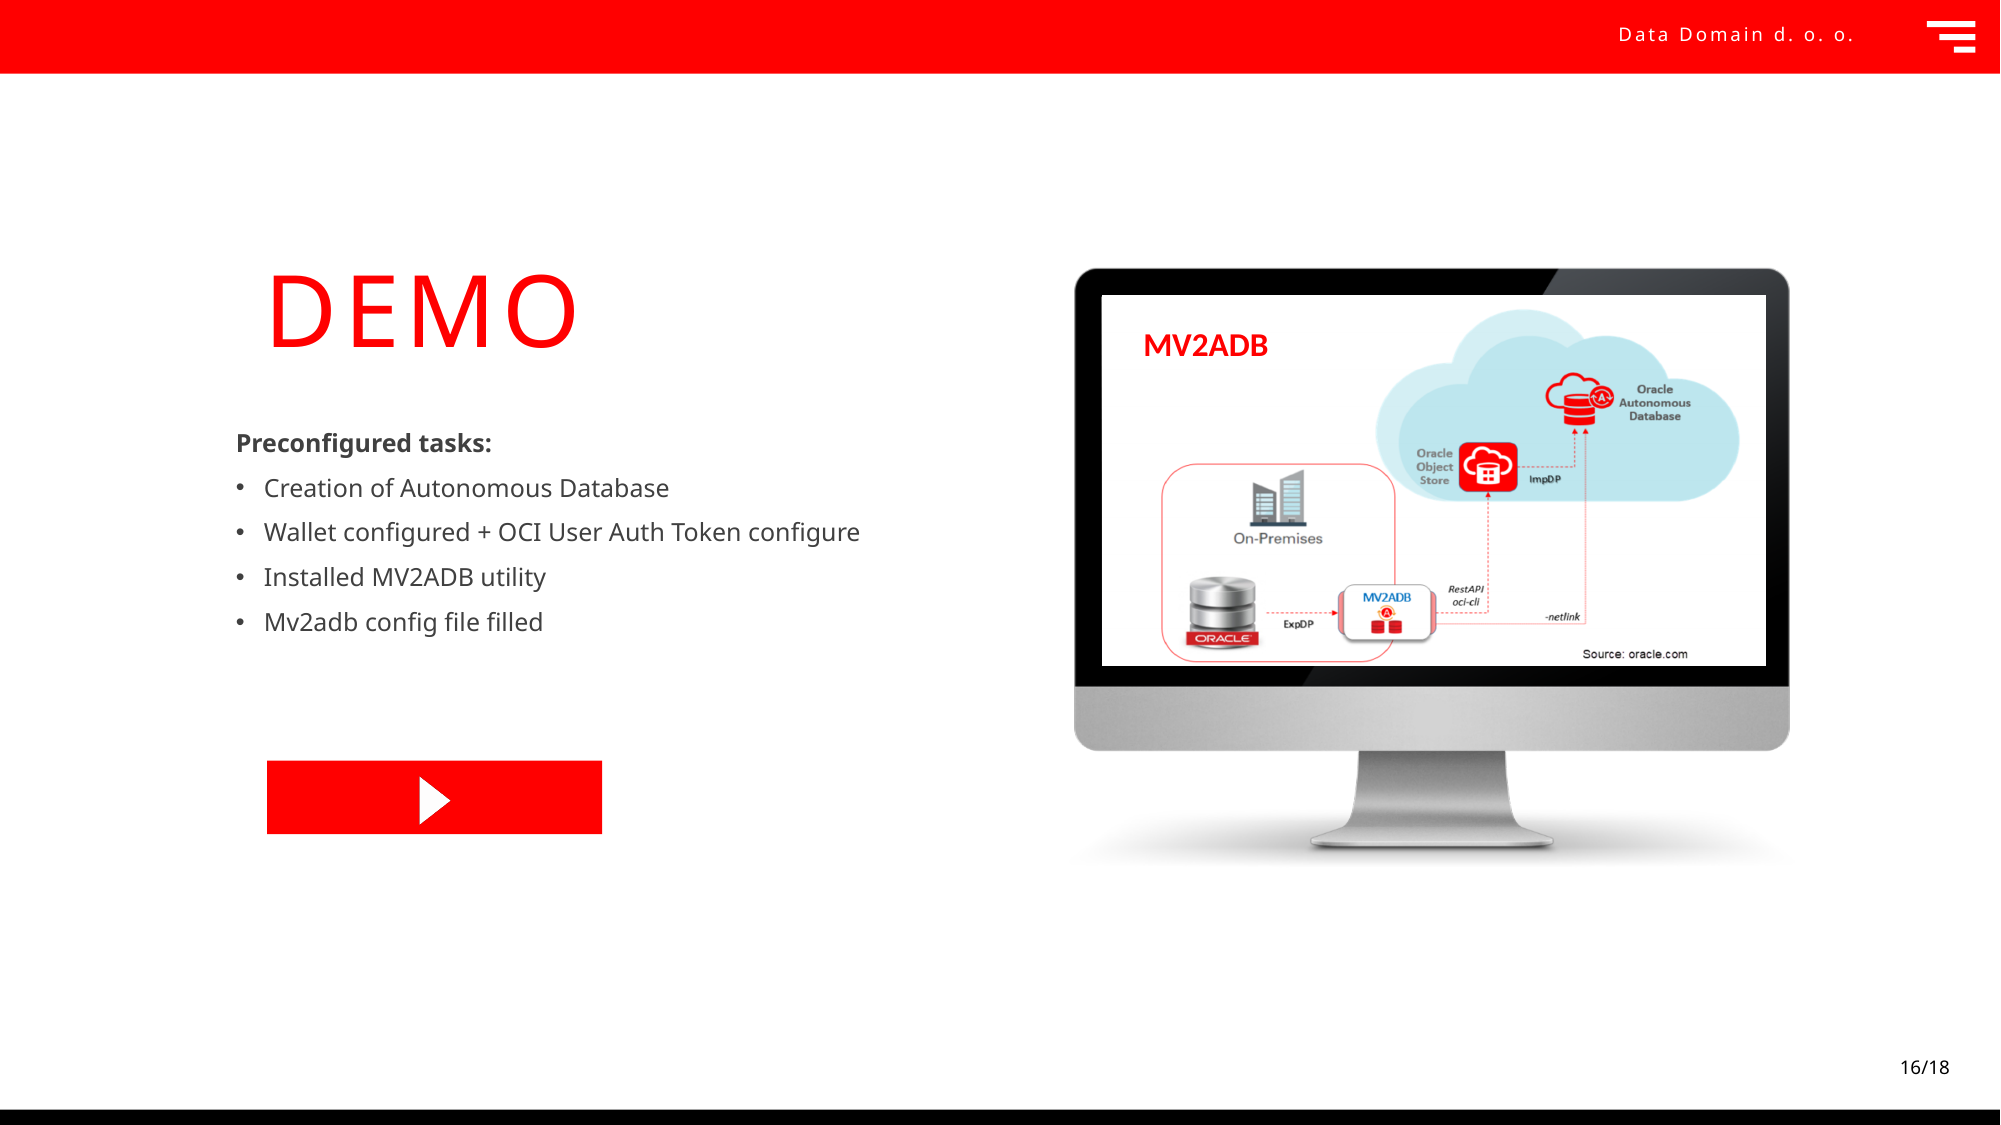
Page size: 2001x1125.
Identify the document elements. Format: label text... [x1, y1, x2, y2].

picture [411, 776, 459, 825]
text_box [1926, 21, 1976, 53]
text_box Data Domain d. o. o. [1603, 15, 1868, 53]
text_box 16/18 [1885, 1048, 1965, 1086]
picture [1061, 255, 1803, 872]
text_box DEMO [250, 239, 596, 375]
text_box Preconfigured tasks: Creation of Autonomous Database Wallet configured + OCI User Auth Token configure Installed MV2ADB utility Mv2adb config file filled [221, 404, 1025, 682]
